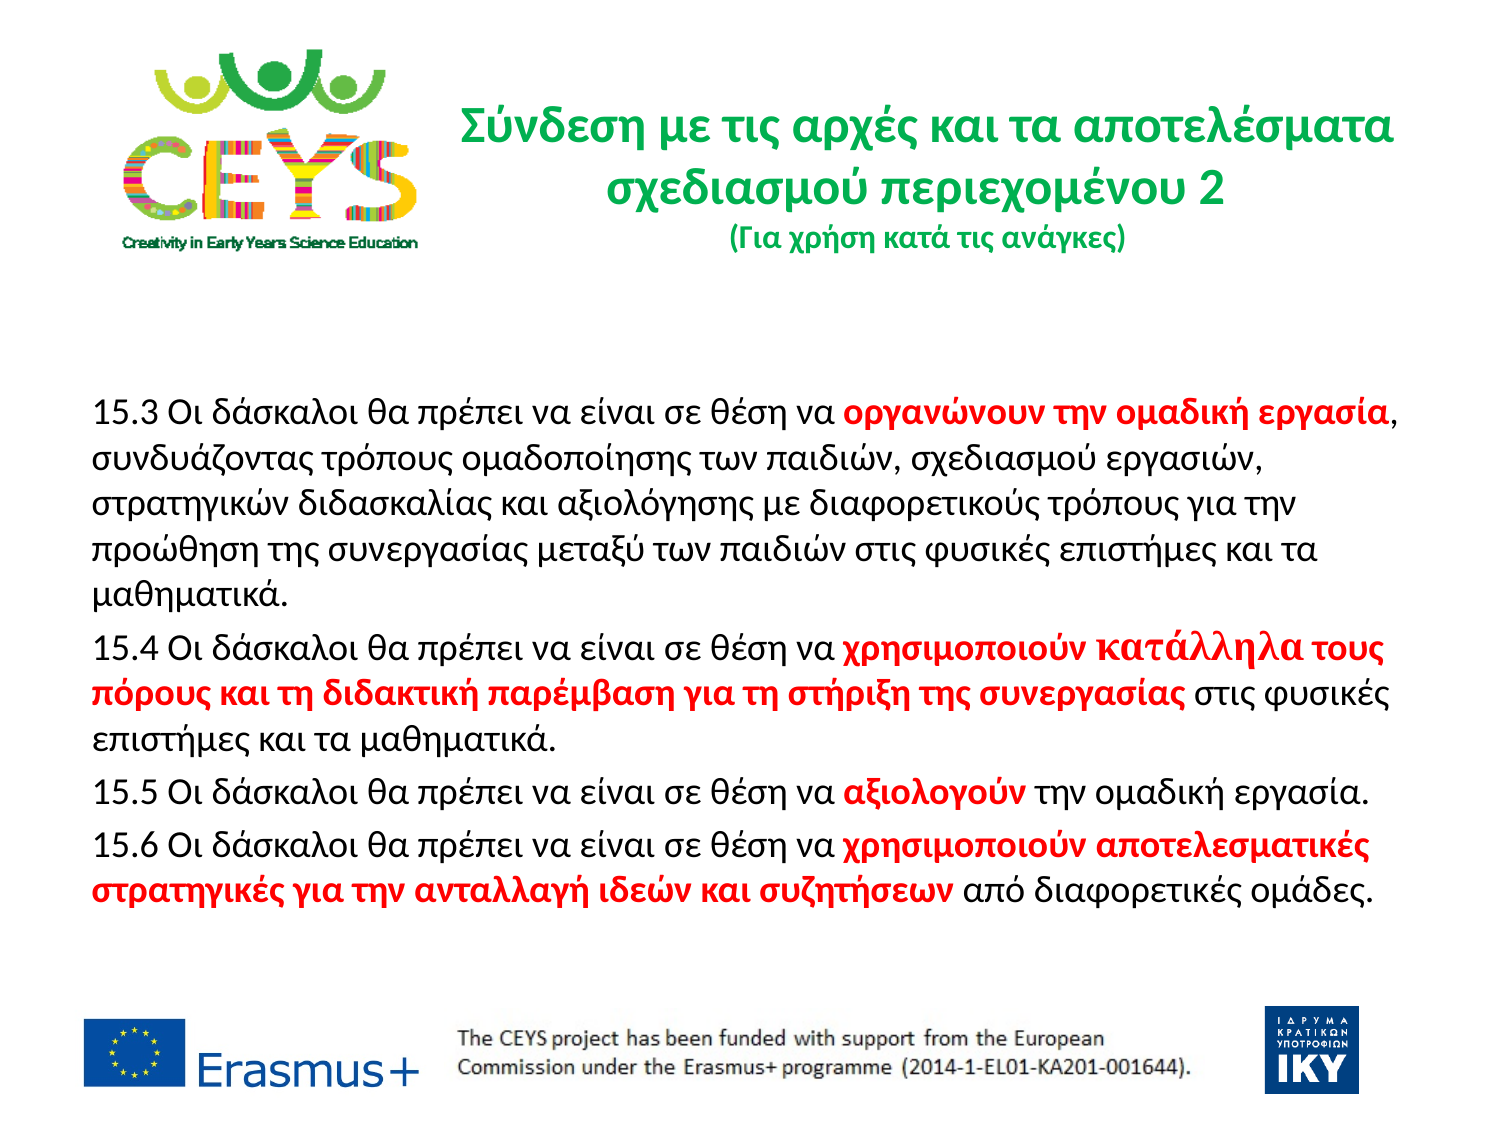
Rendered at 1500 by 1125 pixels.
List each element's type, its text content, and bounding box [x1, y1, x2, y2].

picture [64, 999, 438, 1106]
list 15.3 Οι δάσκαλοι θα πρέπει να είναι σε θέση να οργανώνουν την ομαδική εργασία, συνδυάζοντας τρόπους ομαδοποίησης των παιδιών, σχεδιασμού εργασιών, στρατηγικών διδασκαλίας και αξιολόγησης με διαφορετικούς τρόπους για την προώθηση της συνεργασίας μεταξύ των παιδιών στις φυσικές επιστήμες και τα μαθηματικά. 15.4 Οι δάσκαλοι θα πρέπει να είναι σε θέση να χρησιμοποιούν κατάλληλα τους πόρους και τη διδακτική παρέμβαση για τη στήριξη της συνεργασίας στις φυσικές επιστήμες και τα μαθηματικά. 15.5 Οι δάσκαλοι θα πρέπει να είναι σε θέση να αξιολογούν την ομαδική εργασία. 15.6 Οι δάσκαλοι θα πρέπει να είναι σε θέση να χρησιμοποιούν αποτελεσματικές στρατηγικές για την ανταλλαγή ιδεών και συζητήσεων από διαφορετικές ομάδες. [76, 326, 1425, 988]
picture [444, 1008, 1205, 1097]
title Σύνδεση με τις αρχές και τα αποτελέσματα σχεδιασμού περιεχομένου 2 (Για χρήση κατά τις ανάγκες) [431, 54, 1425, 291]
picture [1264, 1005, 1359, 1094]
